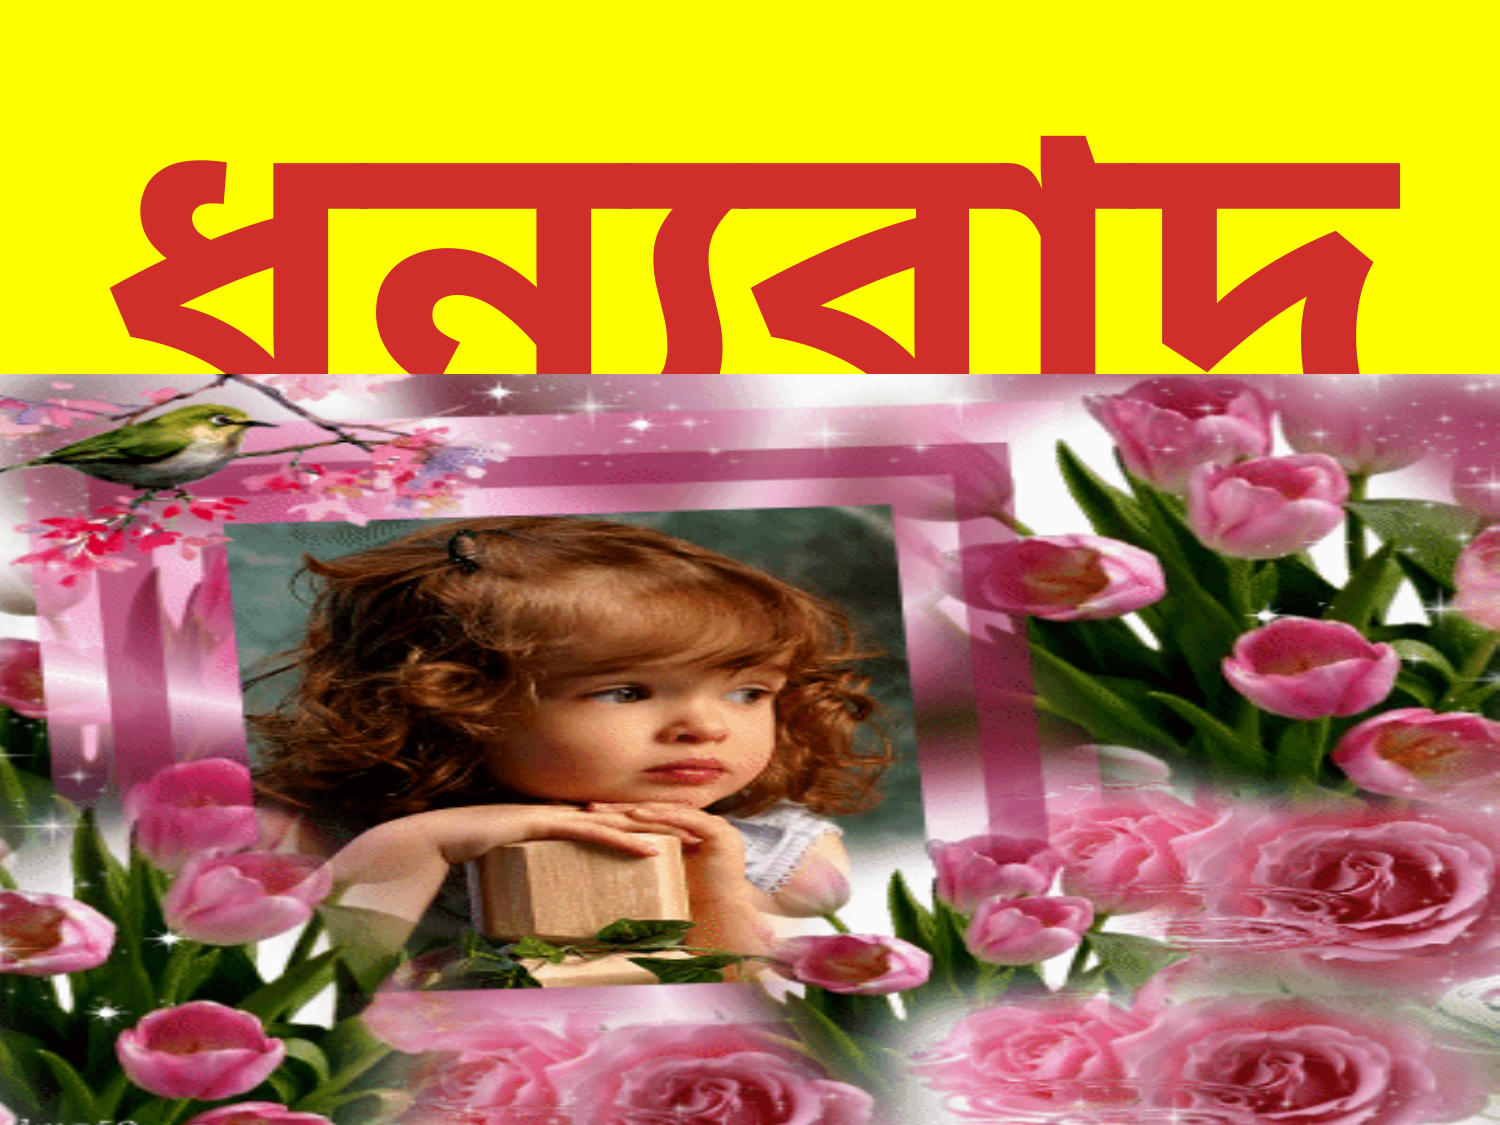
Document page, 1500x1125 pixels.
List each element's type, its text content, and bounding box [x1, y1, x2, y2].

picture [0, 374, 1500, 1125]
text_box ধন্যবাদ [0, 0, 1500, 374]
